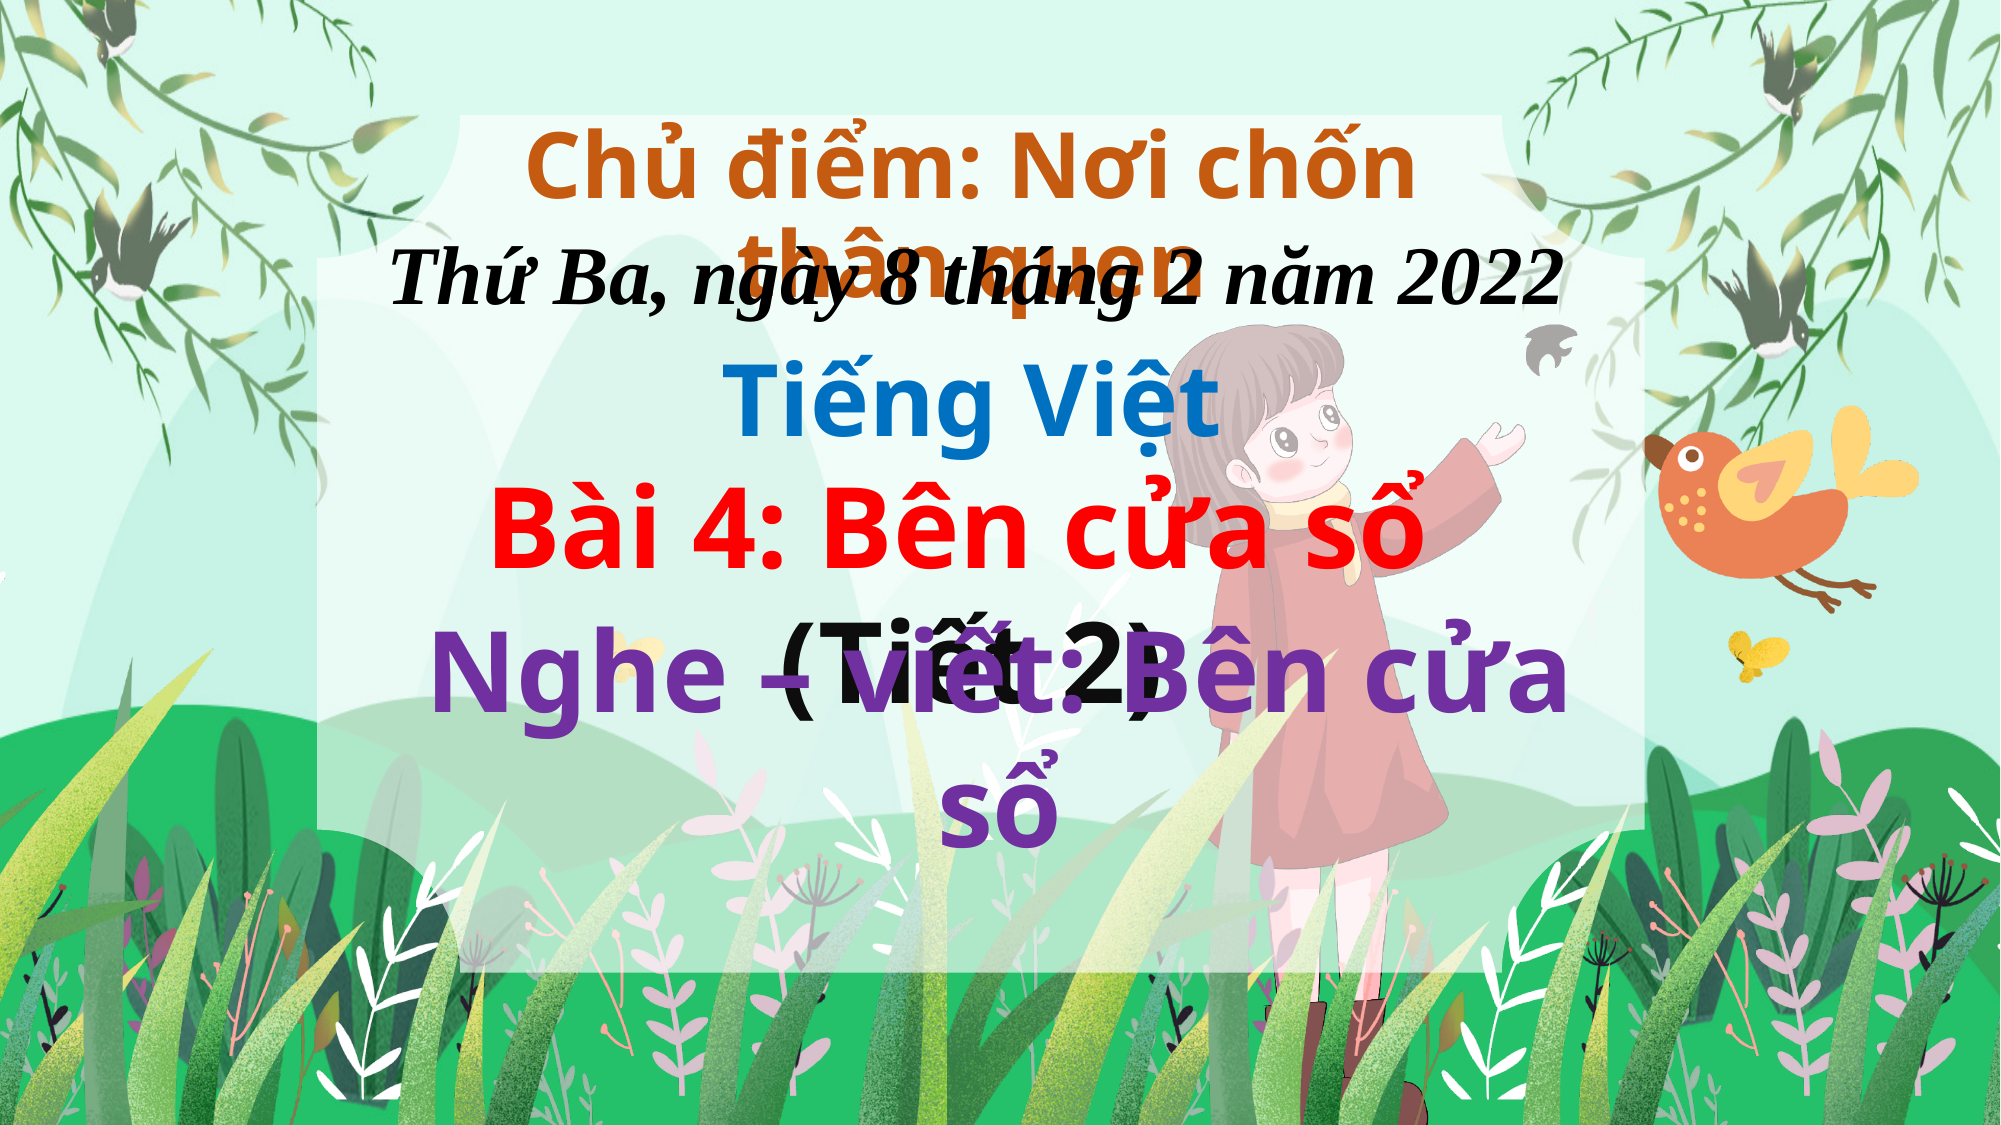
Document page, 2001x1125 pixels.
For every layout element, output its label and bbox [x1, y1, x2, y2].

text_box [0, 0, 2000, 1125]
picture [1580, 331, 1959, 710]
